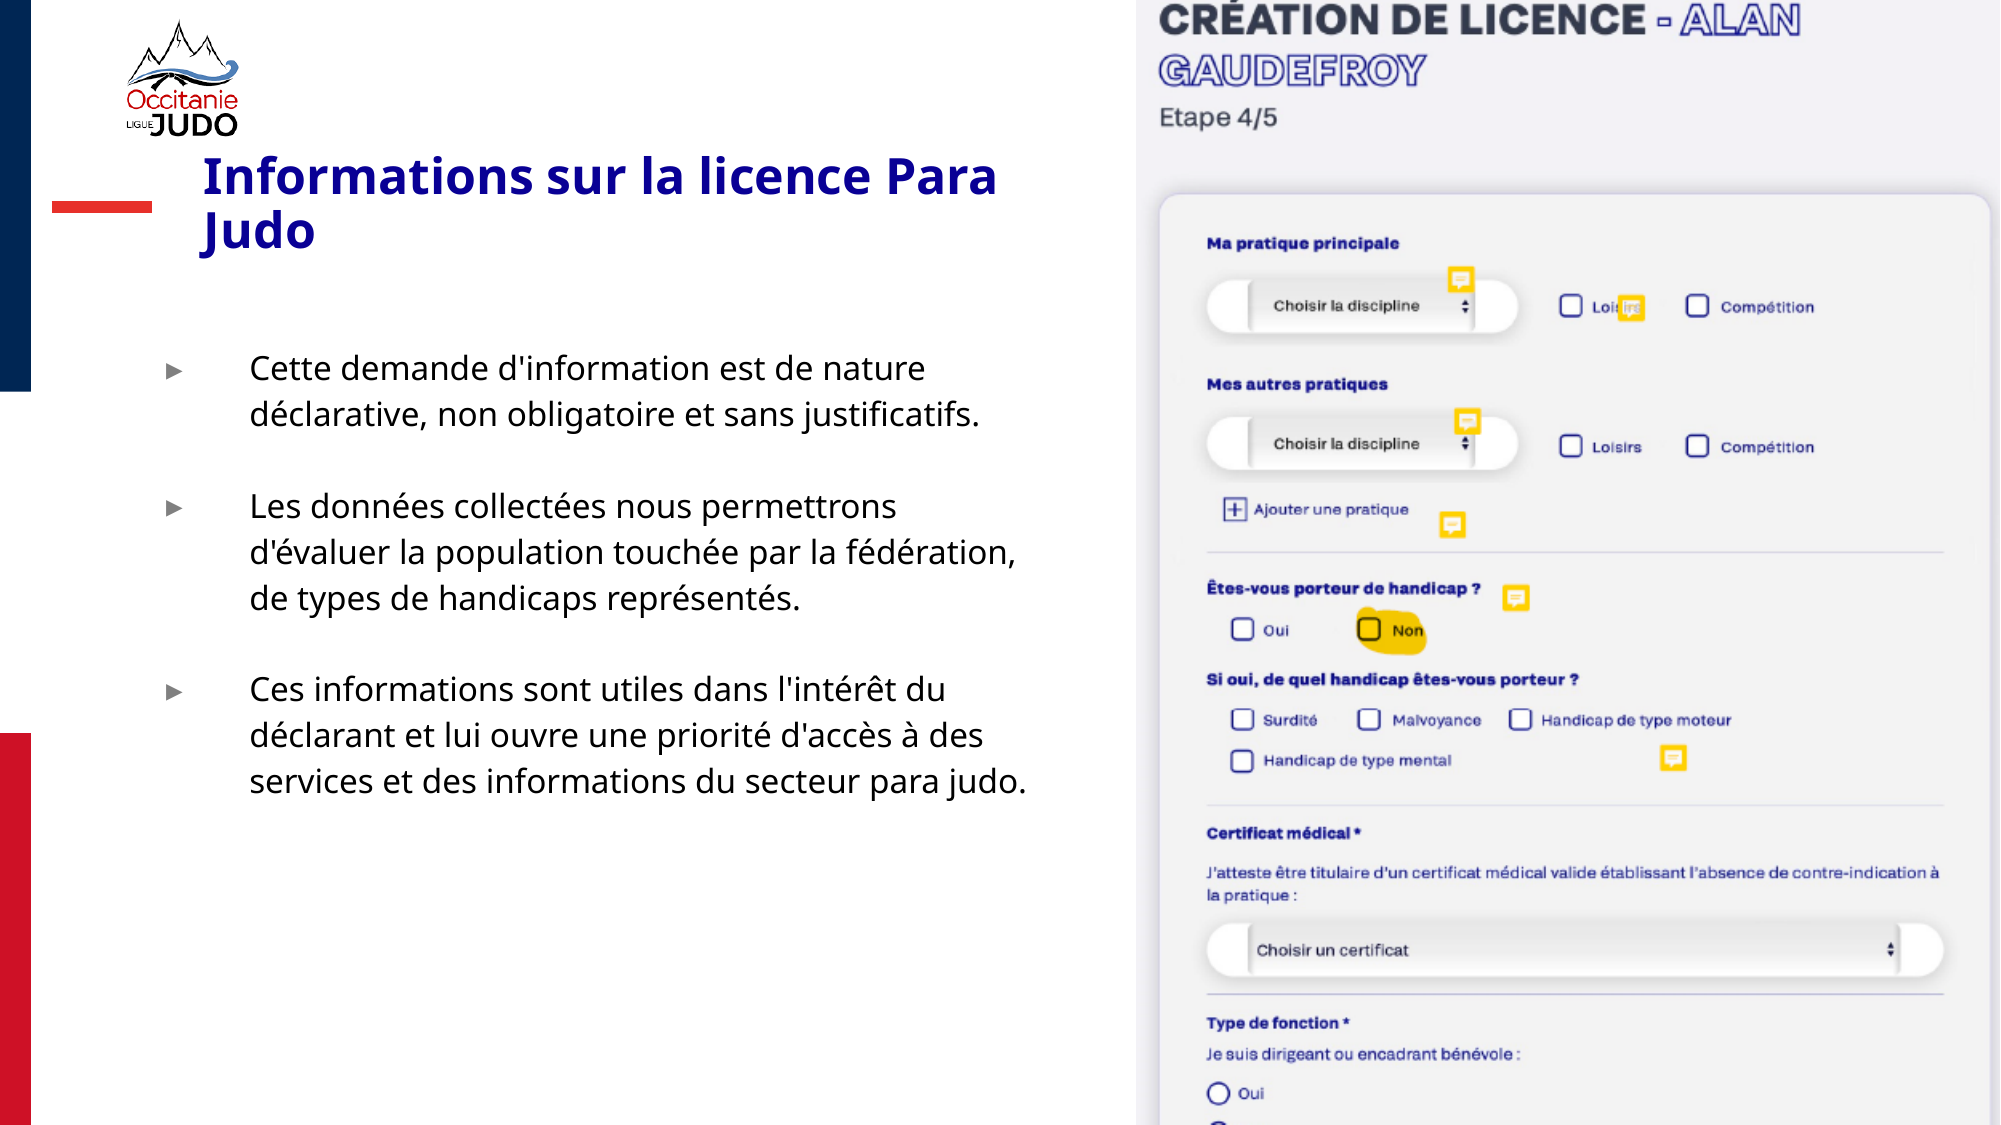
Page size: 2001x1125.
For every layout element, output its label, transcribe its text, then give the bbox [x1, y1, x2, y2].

picture [64, 9, 299, 154]
picture [1136, 0, 2000, 1125]
list Cette demande d'information est de nature déclarative, non obligatoire et sans justificatifs. Les données collectées nous permettrons d'évaluer la population touchée par la fédération, de types de handicaps représentés. Ces informations sont utiles dans l'intérêt du déclarant et lui ouvre une priorité d'accès à des services et des informations du secteur para judo. [149, 341, 1038, 1001]
title Informations sur la licence Para Judo [203, 175, 1093, 320]
